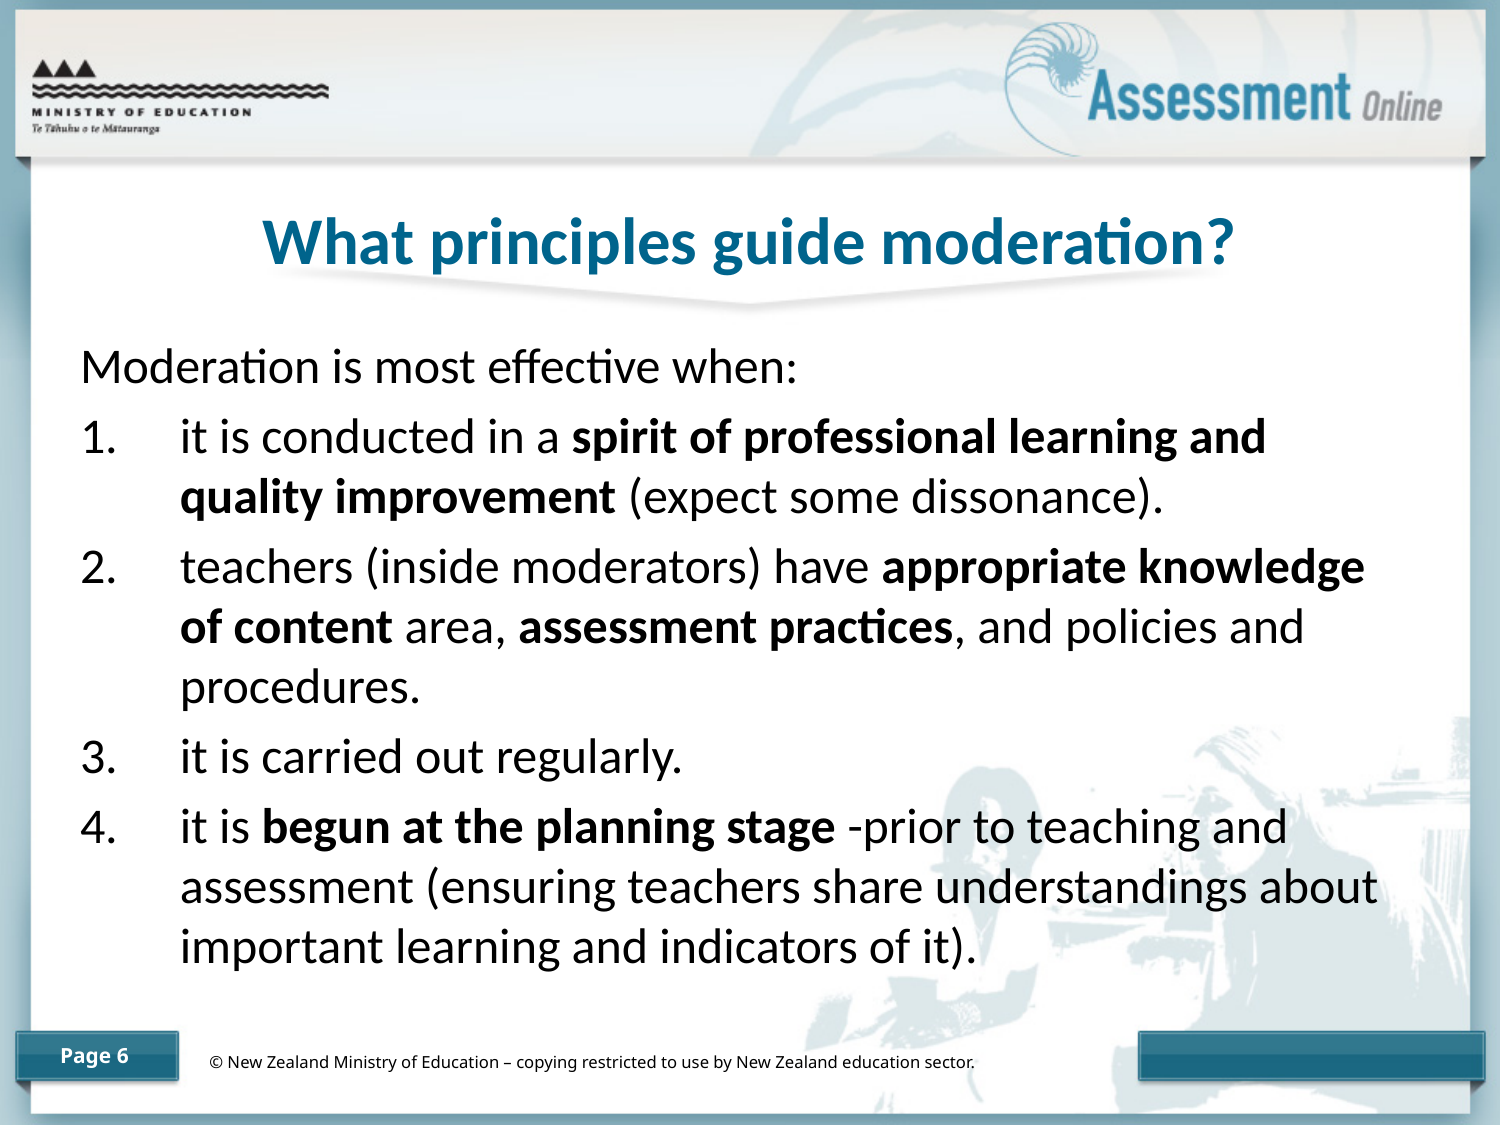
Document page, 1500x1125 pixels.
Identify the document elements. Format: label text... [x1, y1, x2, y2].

title What principles guide moderation? [29, 172, 1471, 303]
picture [0, 0, 1500, 1125]
list Moderation is most effective when: it is conducted in a spirit of professional learning and quality improvement (expect some dissonance). teachers (inside moderators) have appropriate knowledge of content area, assessment practices, and policies and procedures. it is carried out regularly. it is begun at the planning stage -prior to teaching and assessment (ensuring teachers share understandings about important learning and indicators of it). [64, 326, 1412, 977]
